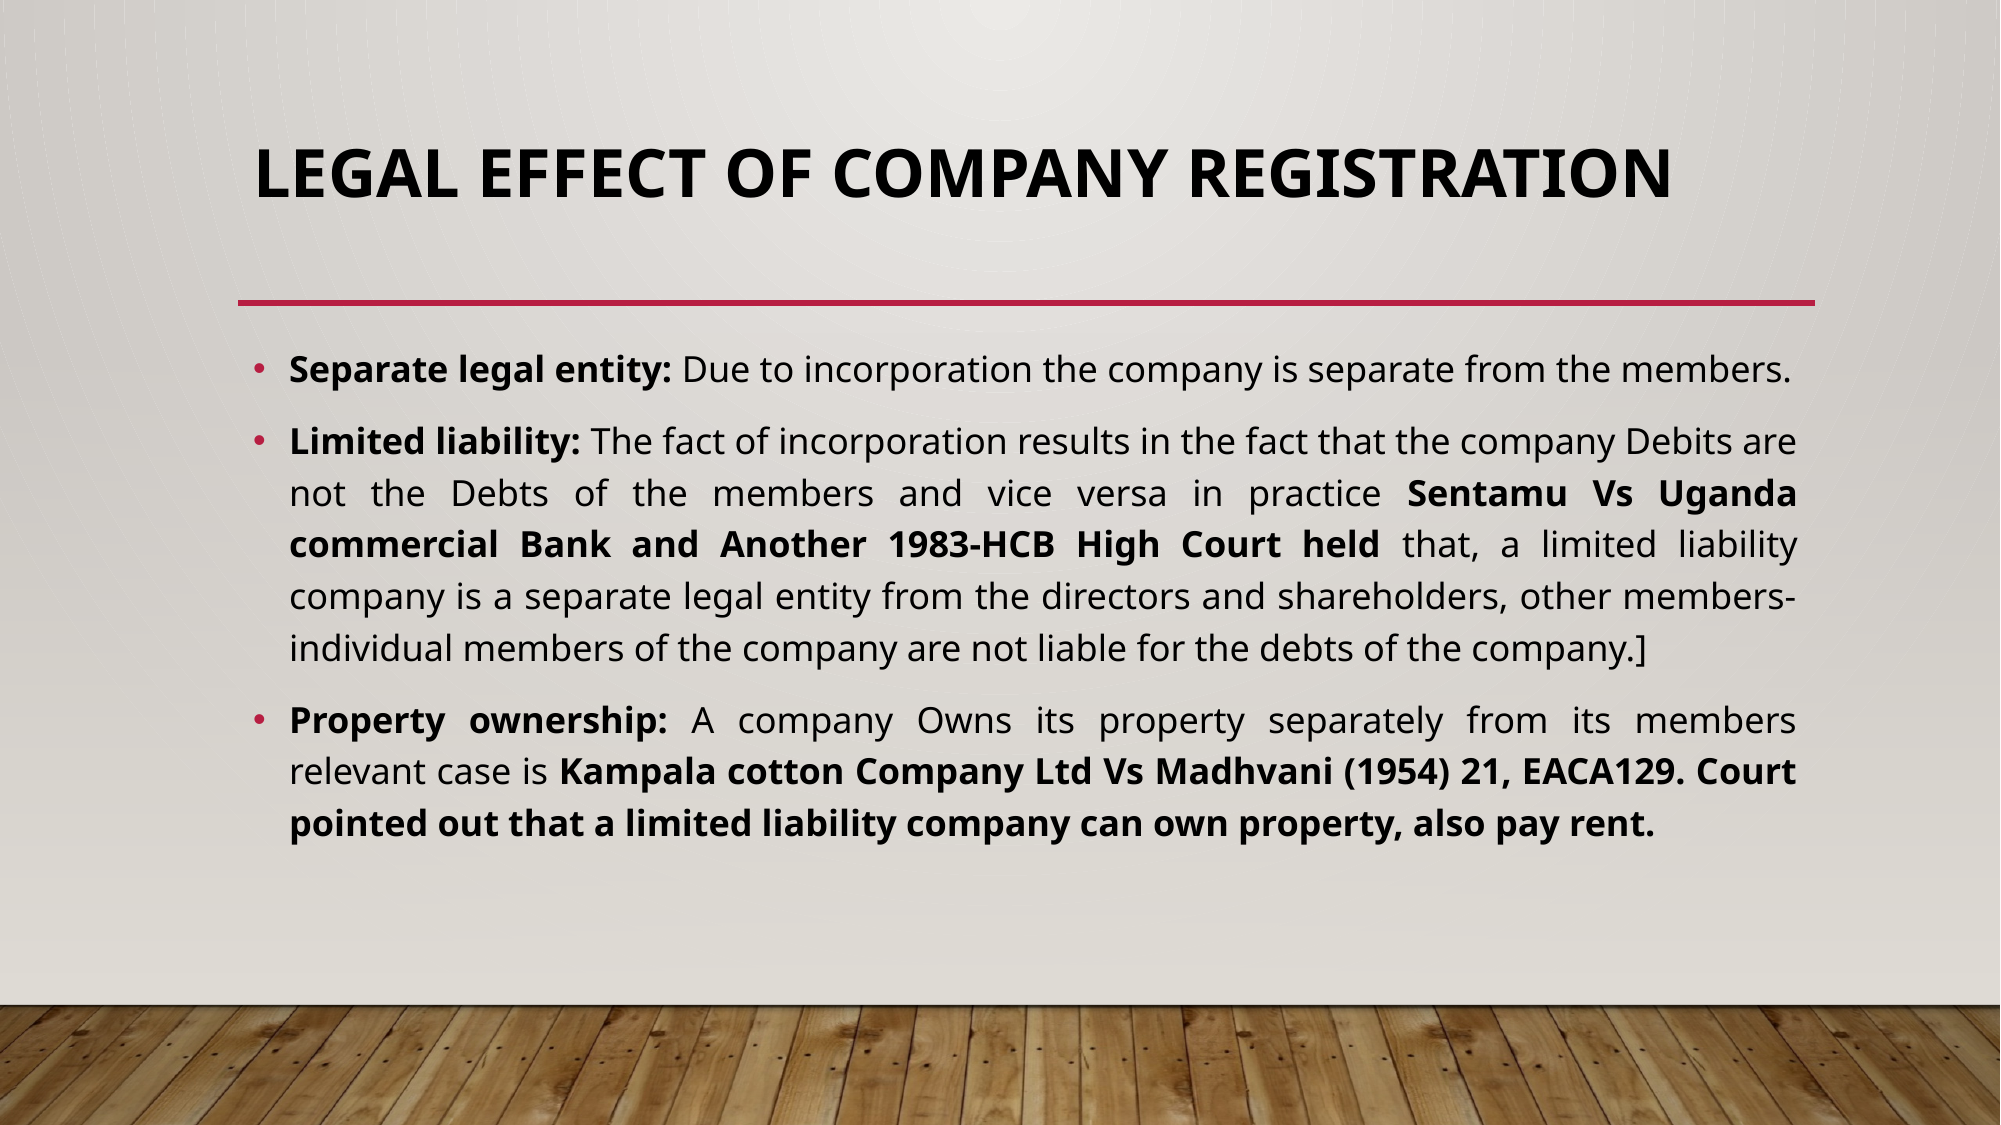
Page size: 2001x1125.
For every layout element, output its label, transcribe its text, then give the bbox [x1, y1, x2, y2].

picture [0, 1005, 2000, 1125]
title LEGAL EFFECT OF COMPANY REGISTRATION [238, 131, 1814, 305]
list Separate legal entity: Due to incorporation the company is separate from the members. Limited liability: The fact of incorporation results in the fact that the company Debits are not the Debts of the members and vice versa in practice Sentamu Vs Uganda commercial Bank and Another 1983-HCB High Court held that, a limited liability company is a separate legal entity from the directors and shareholders, other members-individual members of the company are not liable for the debts of the company.] Property ownership: A company Owns its property separately from its members relevant case is Kampala cotton Company Ltd Vs Madhvani (1954) 21, EACA129. Court pointed out that a limited liability company can own property, also pay rent. [238, 330, 1814, 897]
